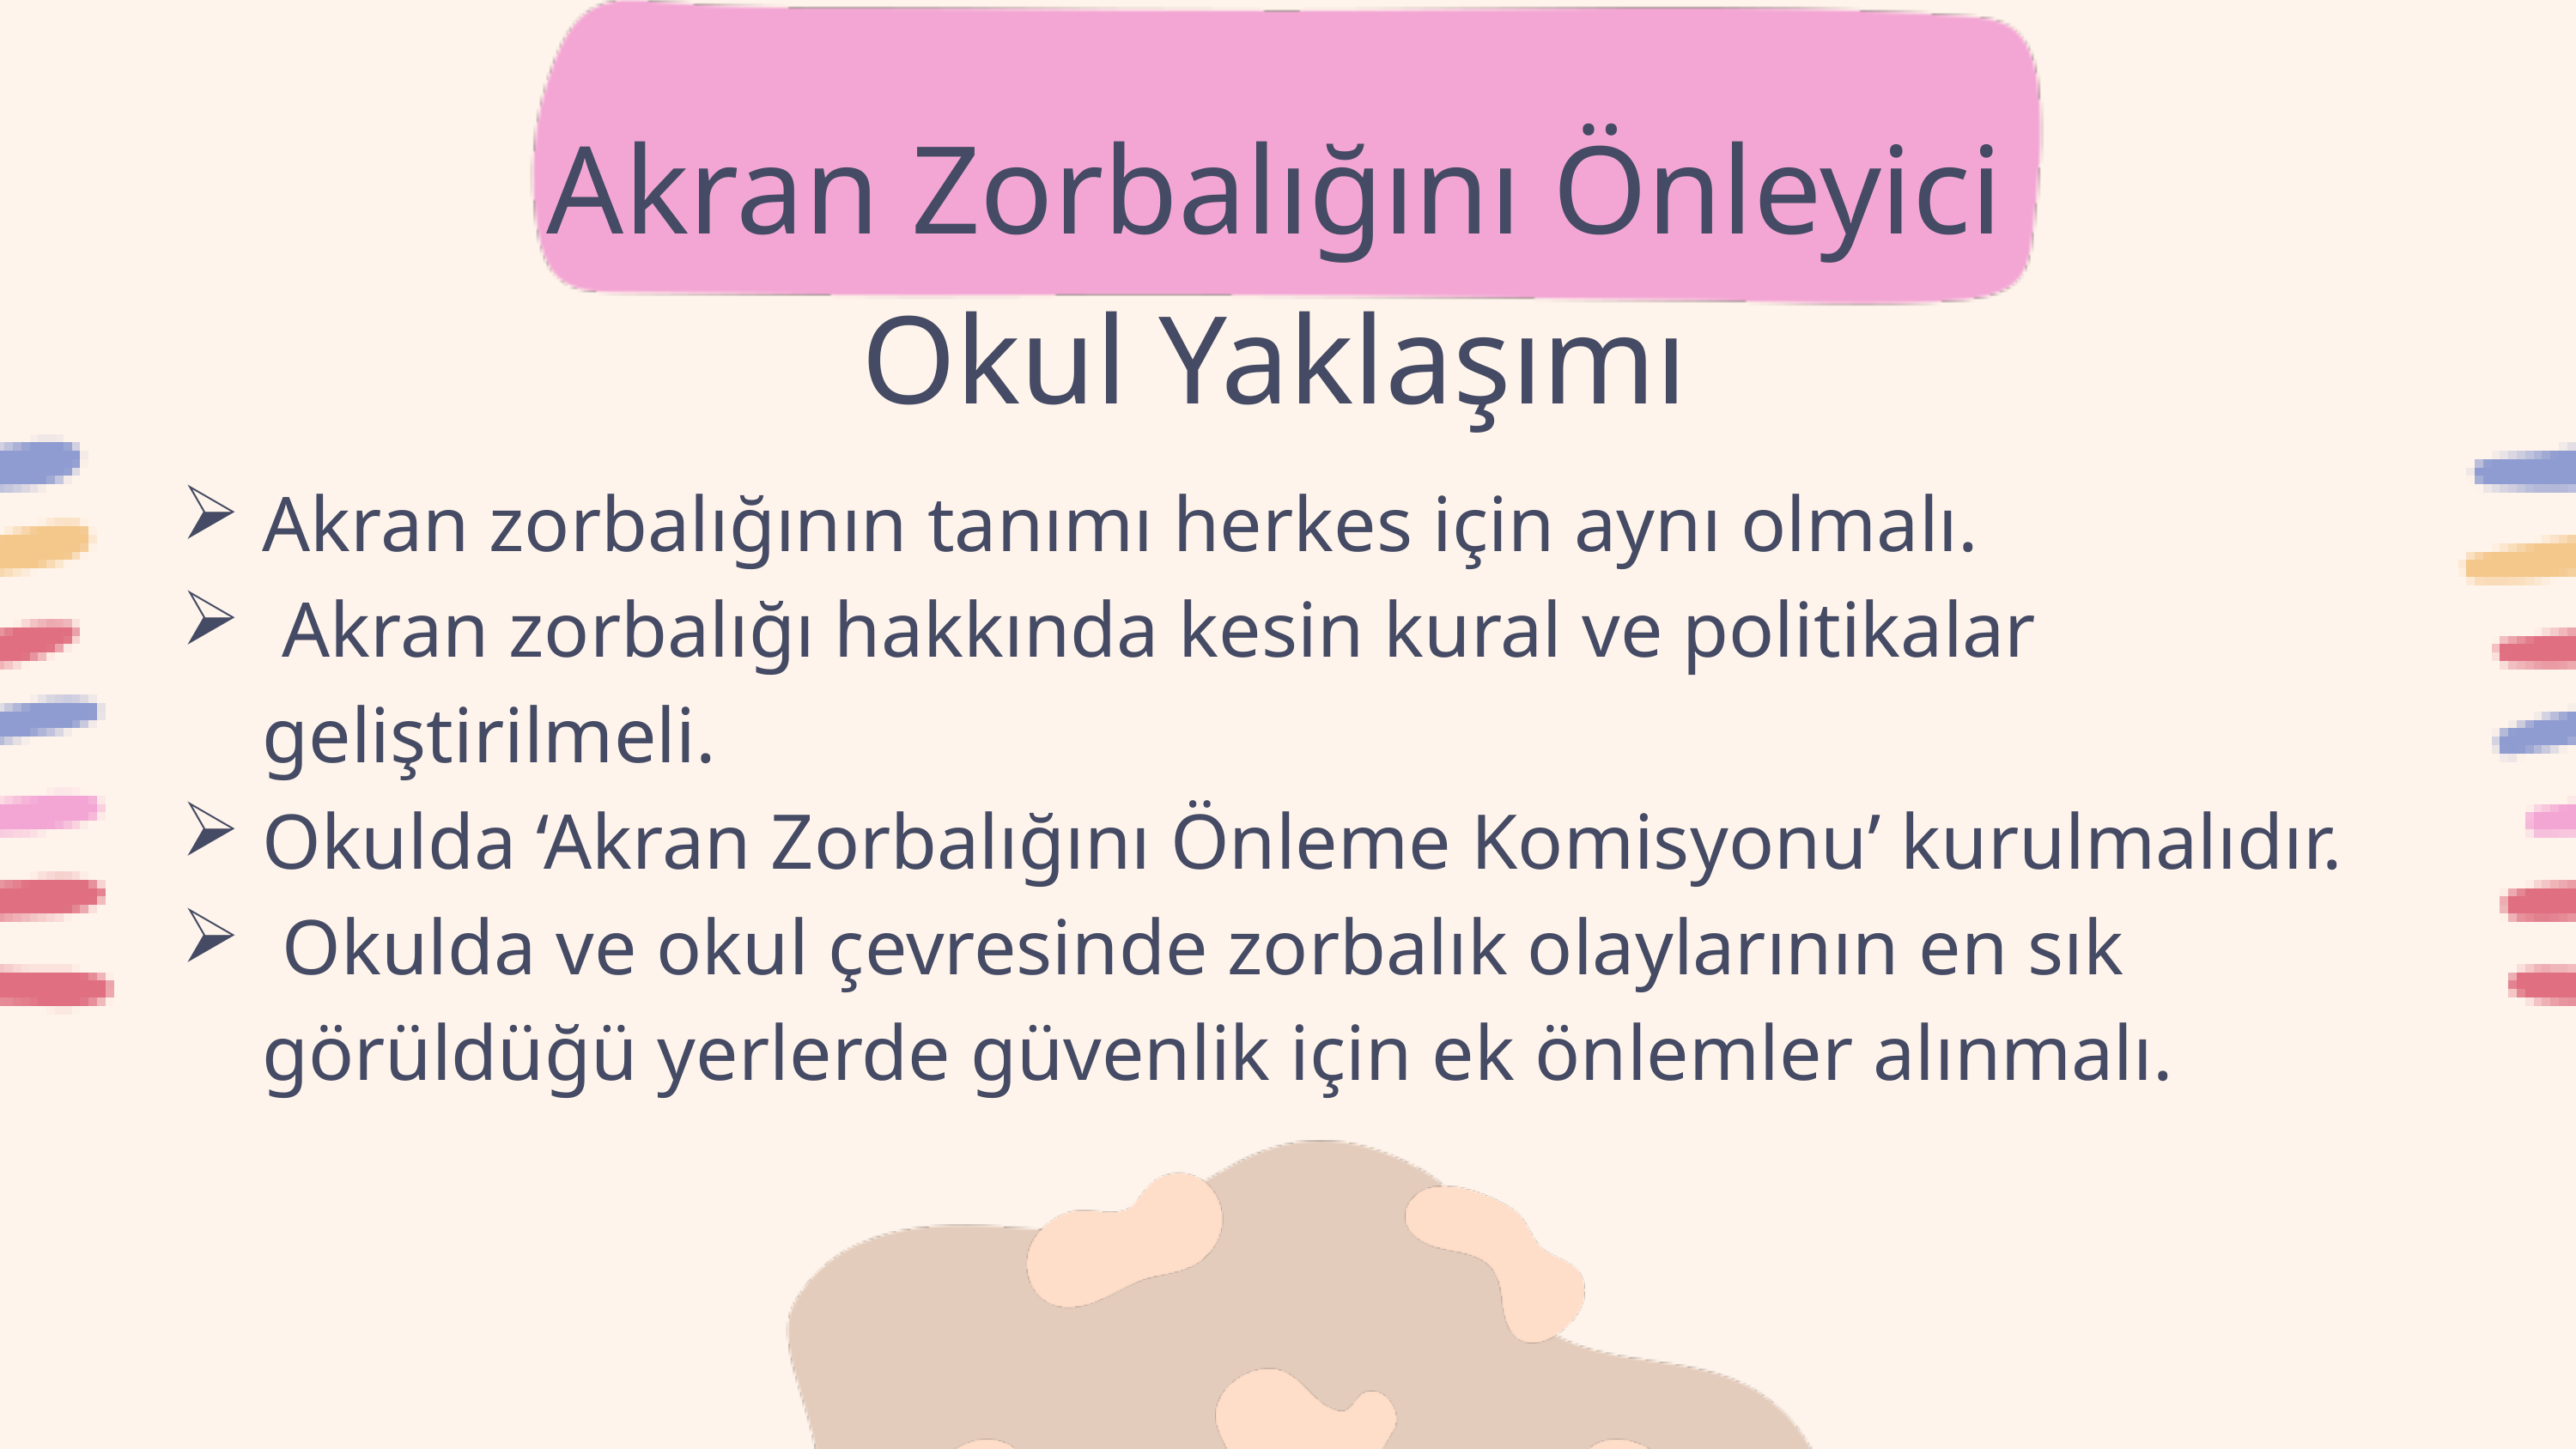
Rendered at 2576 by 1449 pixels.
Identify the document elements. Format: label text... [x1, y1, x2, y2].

text_box Akran Zorbalığını Önleyici Okul Yaklaşımı [502, 88, 2047, 428]
text_box [908, 1170, 1687, 1449]
text_box [2458, 434, 2576, 1015]
text_box [0, 434, 114, 1015]
text_box [529, 0, 2047, 88]
text_box [680, 1132, 1895, 1449]
text_box Akran zorbalığının tanımı herkes için aynı olmalı. Akran zorbalığı hakkında kesin kural ve politikalar geliştirilmeli. Okulda ‘Akran Zorbalığını Önleme Komisyonu’ kurulmalıdır. Okulda ve okul çevresinde zorbalık olaylarının en sık görüldüğü yerlerde güvenlik için ek önlemler alınmalı. [181, 461, 2415, 1096]
